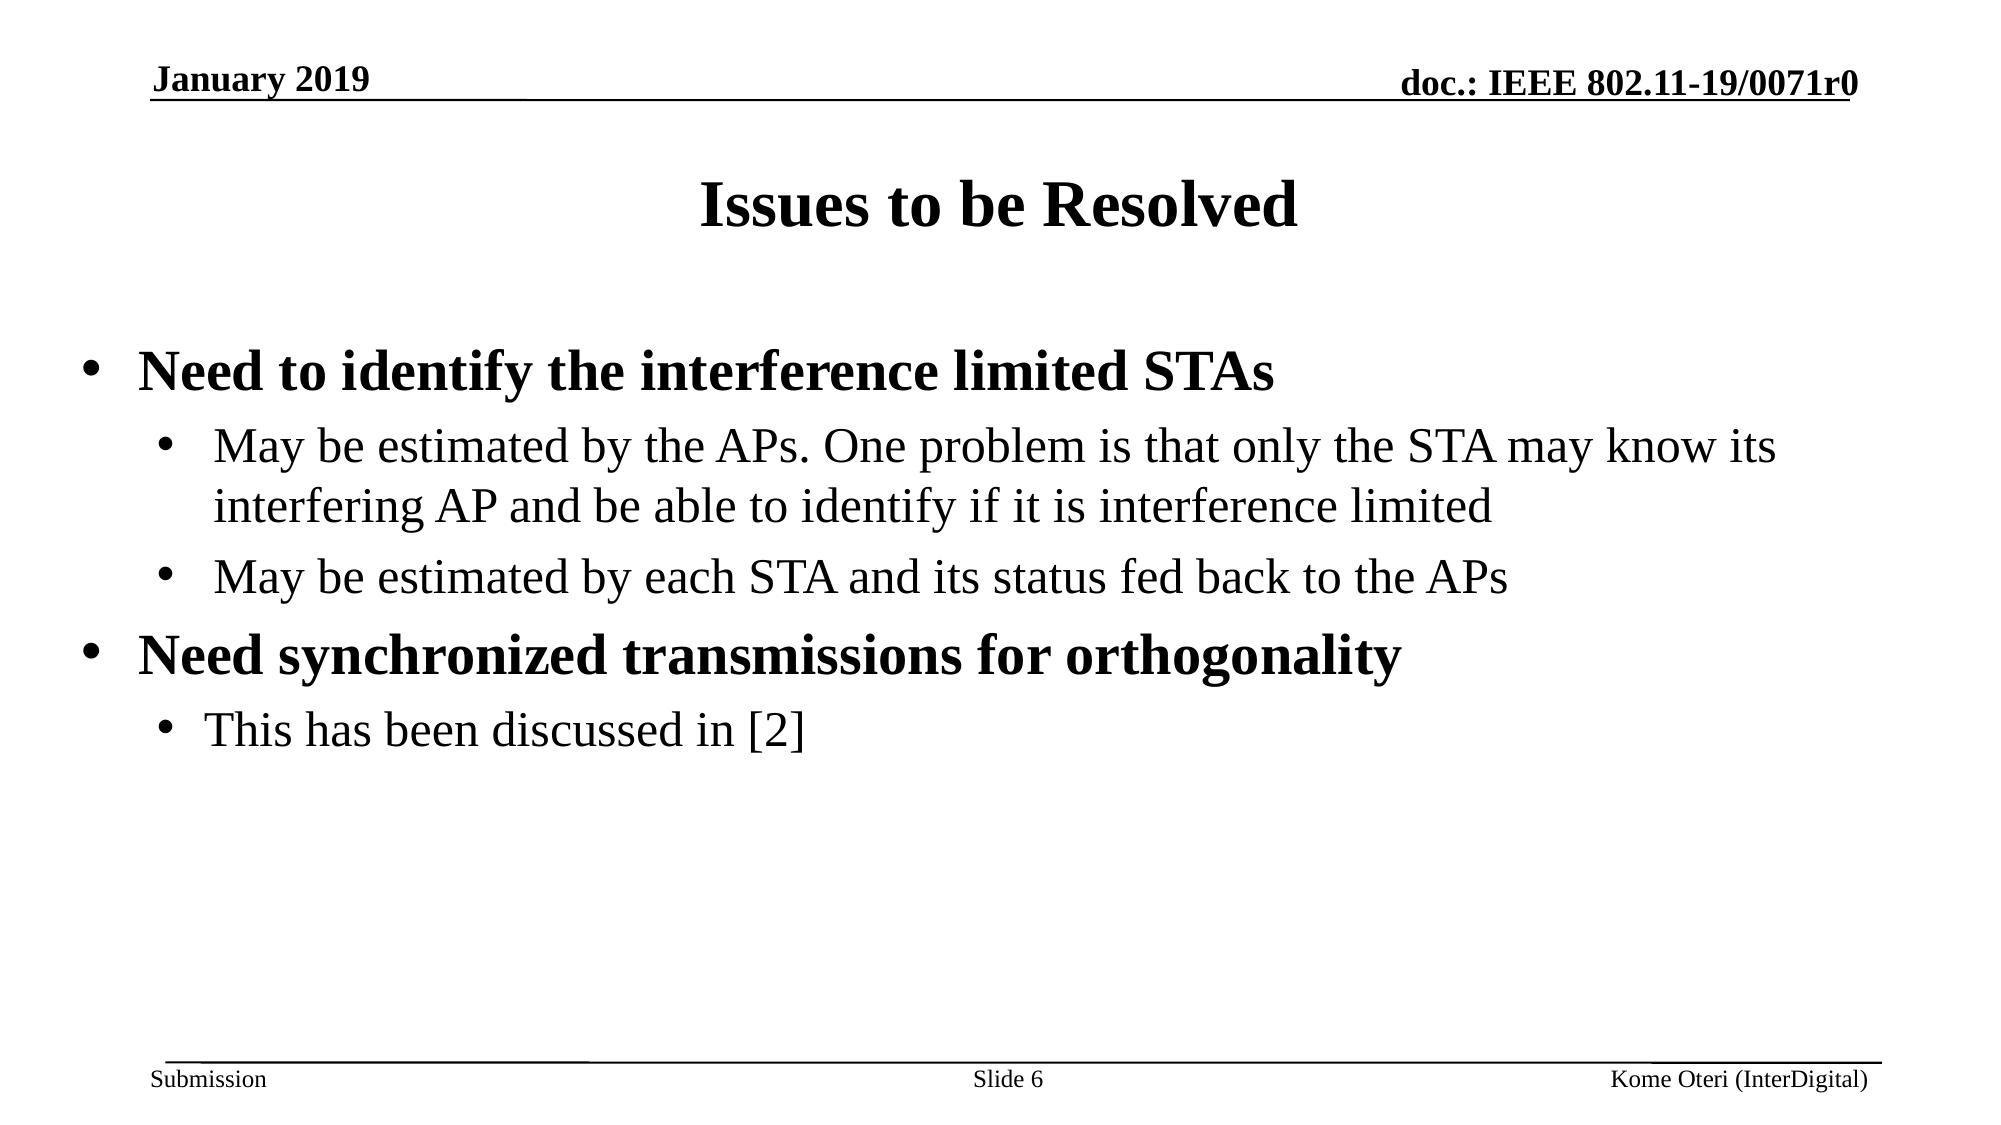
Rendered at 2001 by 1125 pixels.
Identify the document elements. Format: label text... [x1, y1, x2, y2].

slide_number Slide 6 [950, 1061, 1067, 1123]
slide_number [152, 54, 563, 100]
list Need to identify the interference limited STAs May be estimated by the APs. One problem is that only the STA may know its interfering AP and be able to identify if it is interference limited May be estimated by each STA and its status fed back to the APs Need synchronized transmissions for orthogonality This has been discussed in [2] [66, 324, 1850, 1000]
footer Kome Oteri (InterDigital) [1171, 1061, 1869, 1093]
title Issues to be Resolved [149, 112, 1850, 288]
